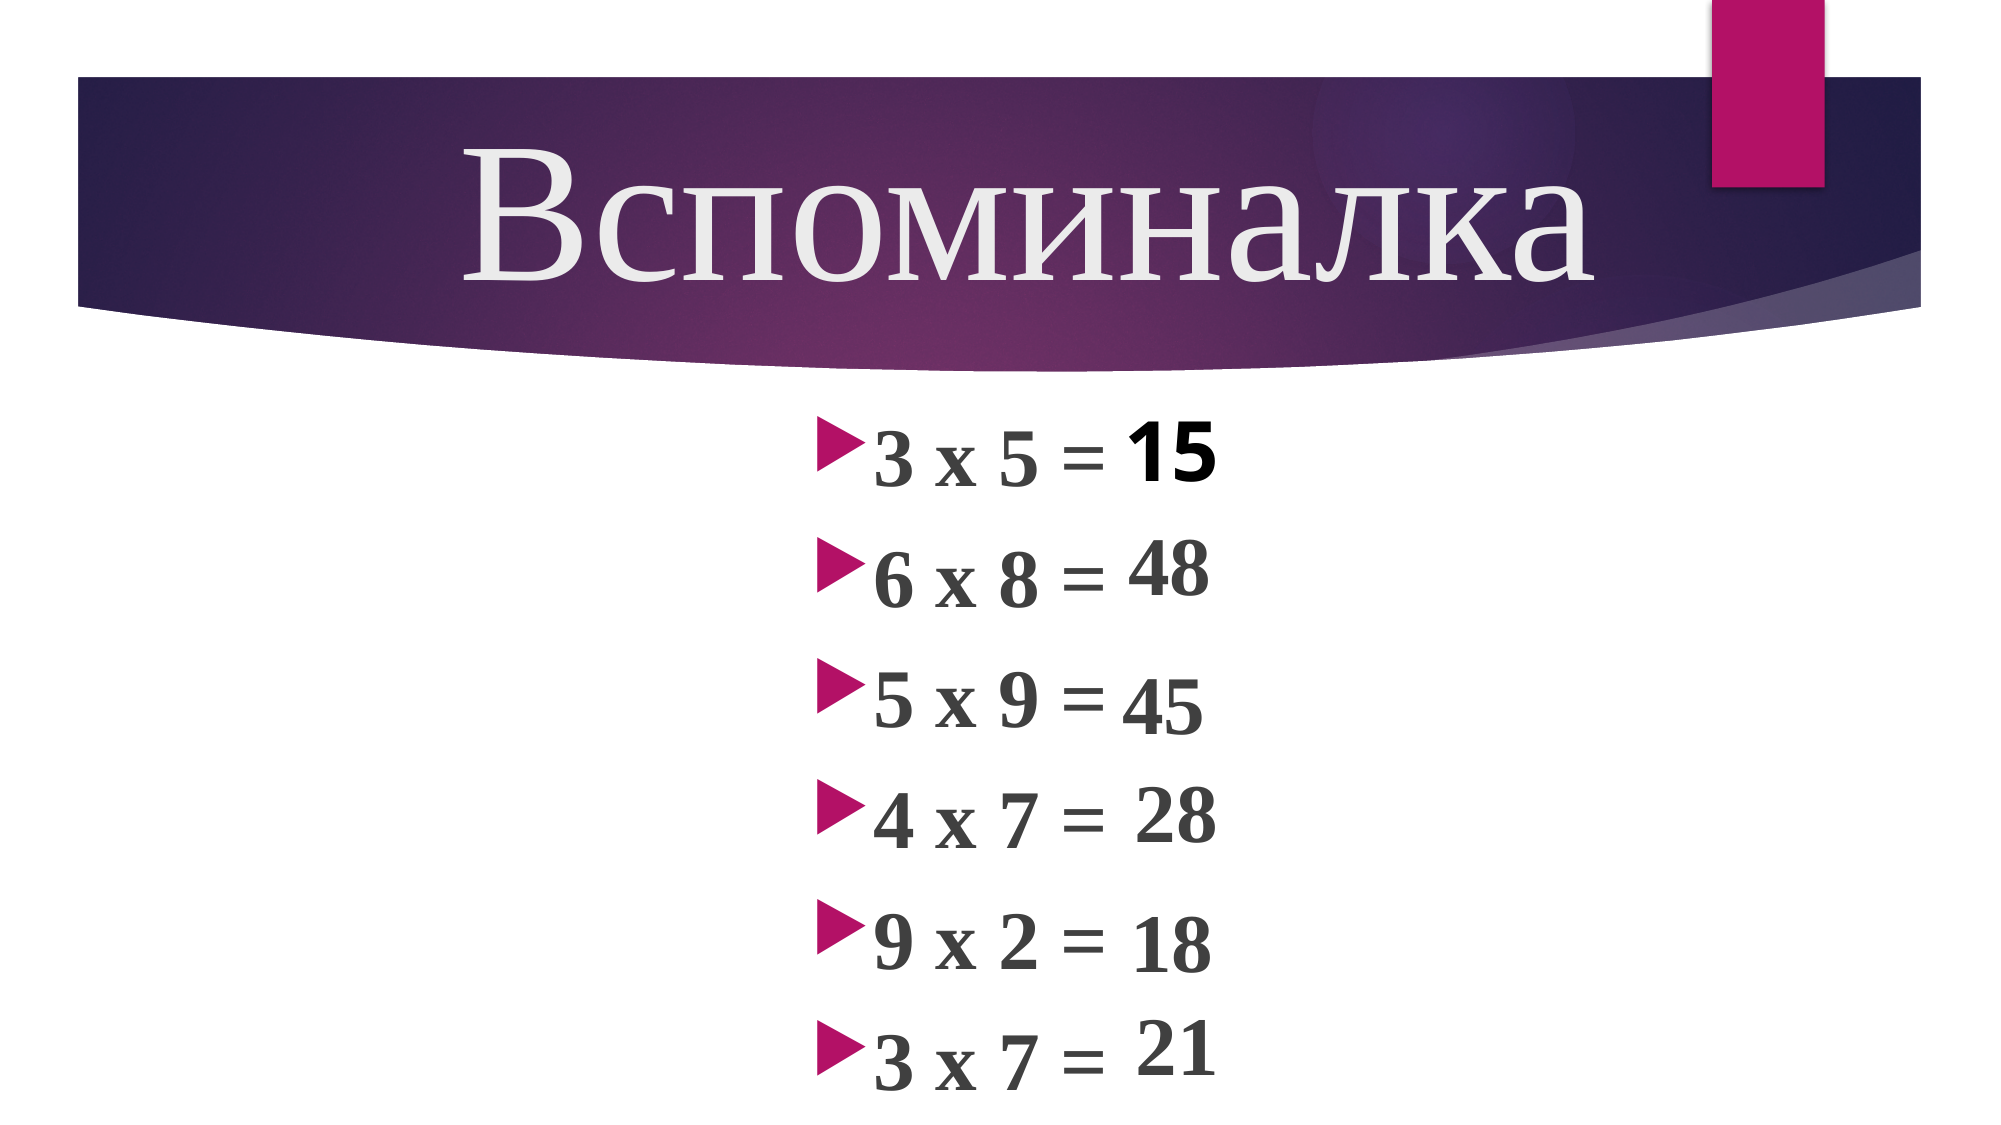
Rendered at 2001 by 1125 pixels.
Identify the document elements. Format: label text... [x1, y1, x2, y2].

text_box 21 [1120, 984, 1251, 1100]
list 3 х 5 = 6 х 8 = 5 х 9 = 4 х 7 = 9 х 2 = 3 х 7 = [235, 395, 1684, 1097]
title Вспоминалка [309, 142, 1748, 259]
text_box 18 [1115, 881, 1243, 997]
text_box 48 [1113, 504, 1260, 620]
text_box 28 [1119, 752, 1254, 867]
text_box 15 [1109, 390, 1260, 506]
text_box 45 [1107, 643, 1243, 759]
